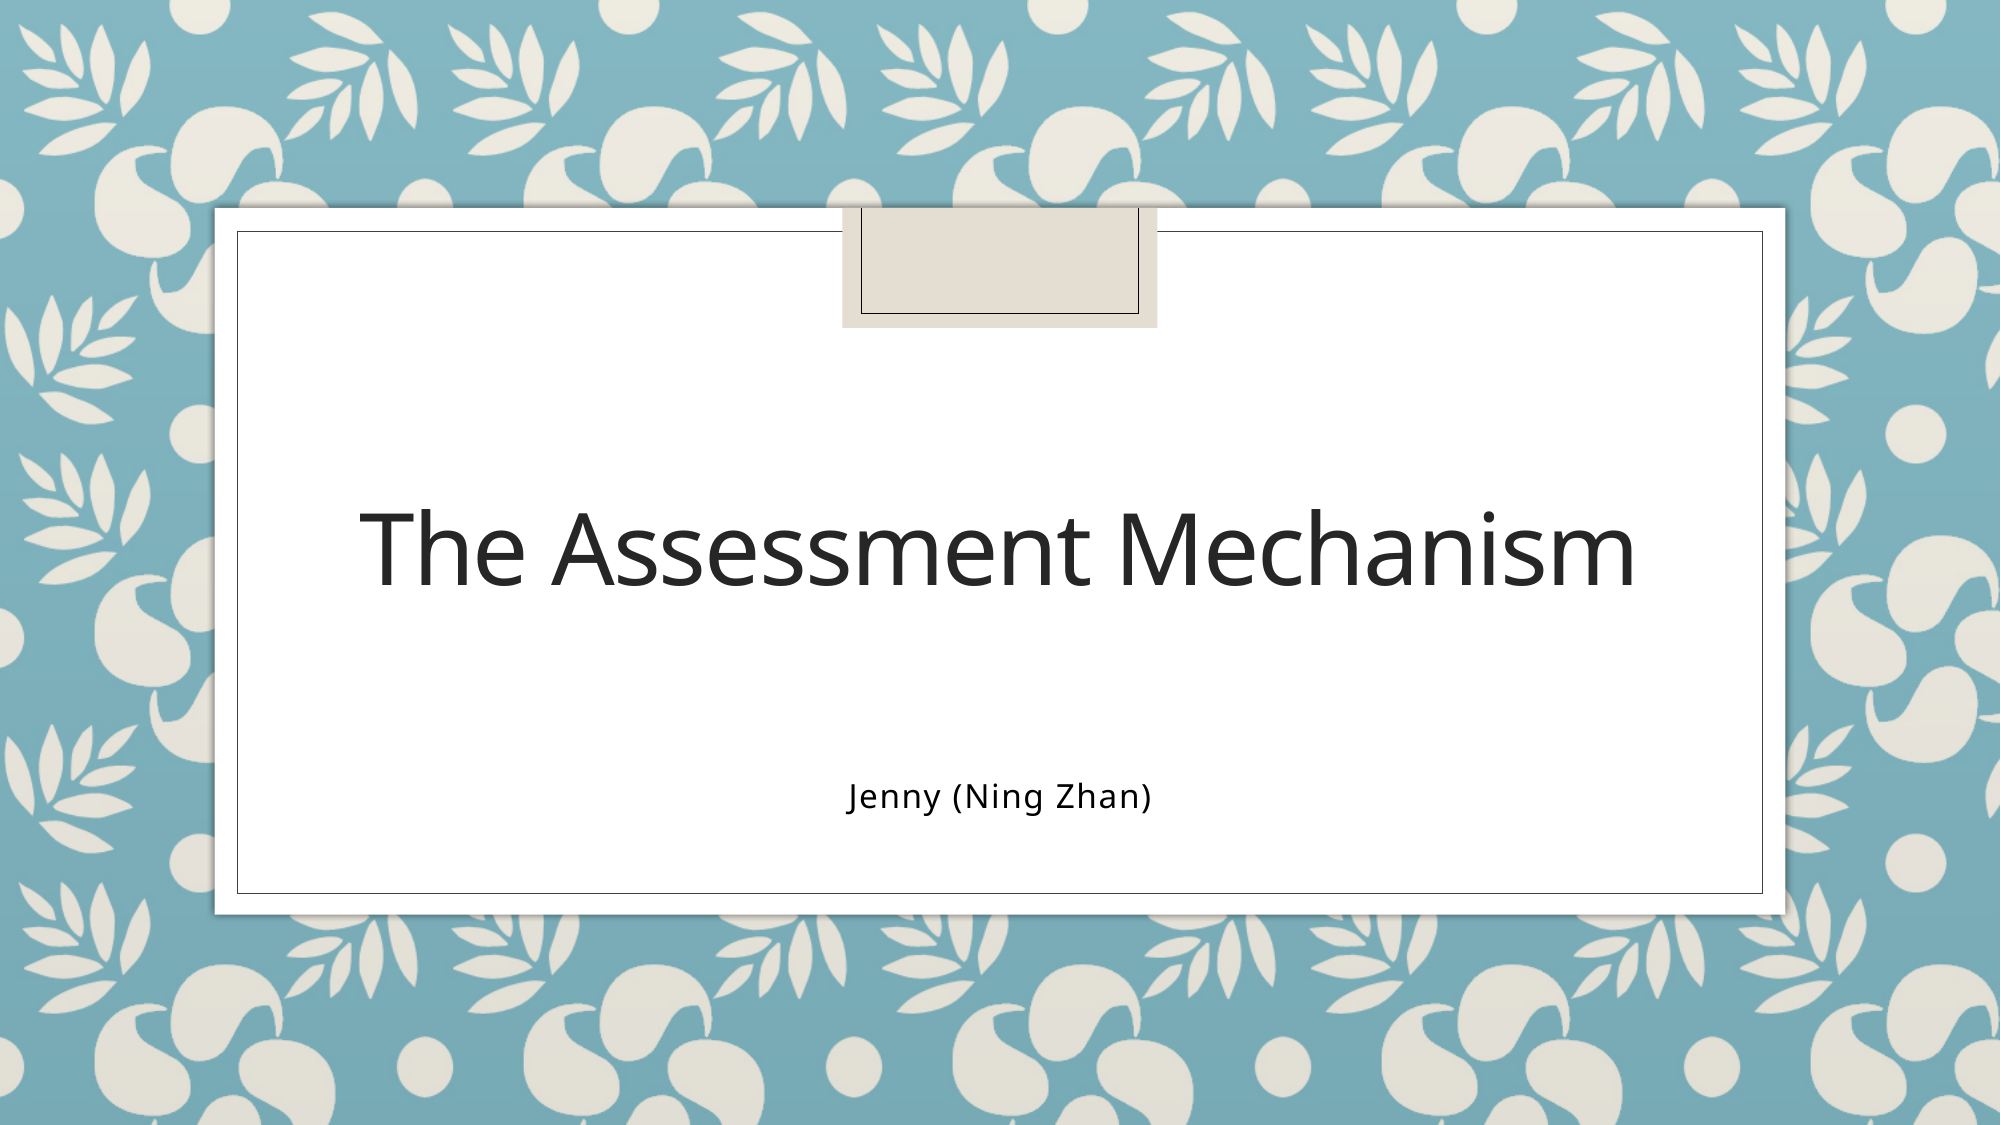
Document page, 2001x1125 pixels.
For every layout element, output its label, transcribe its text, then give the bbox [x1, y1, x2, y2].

subtitle Jenny (Ning Zhan) [256, 768, 1745, 844]
title The Assessment Mechanism [256, 343, 1744, 768]
